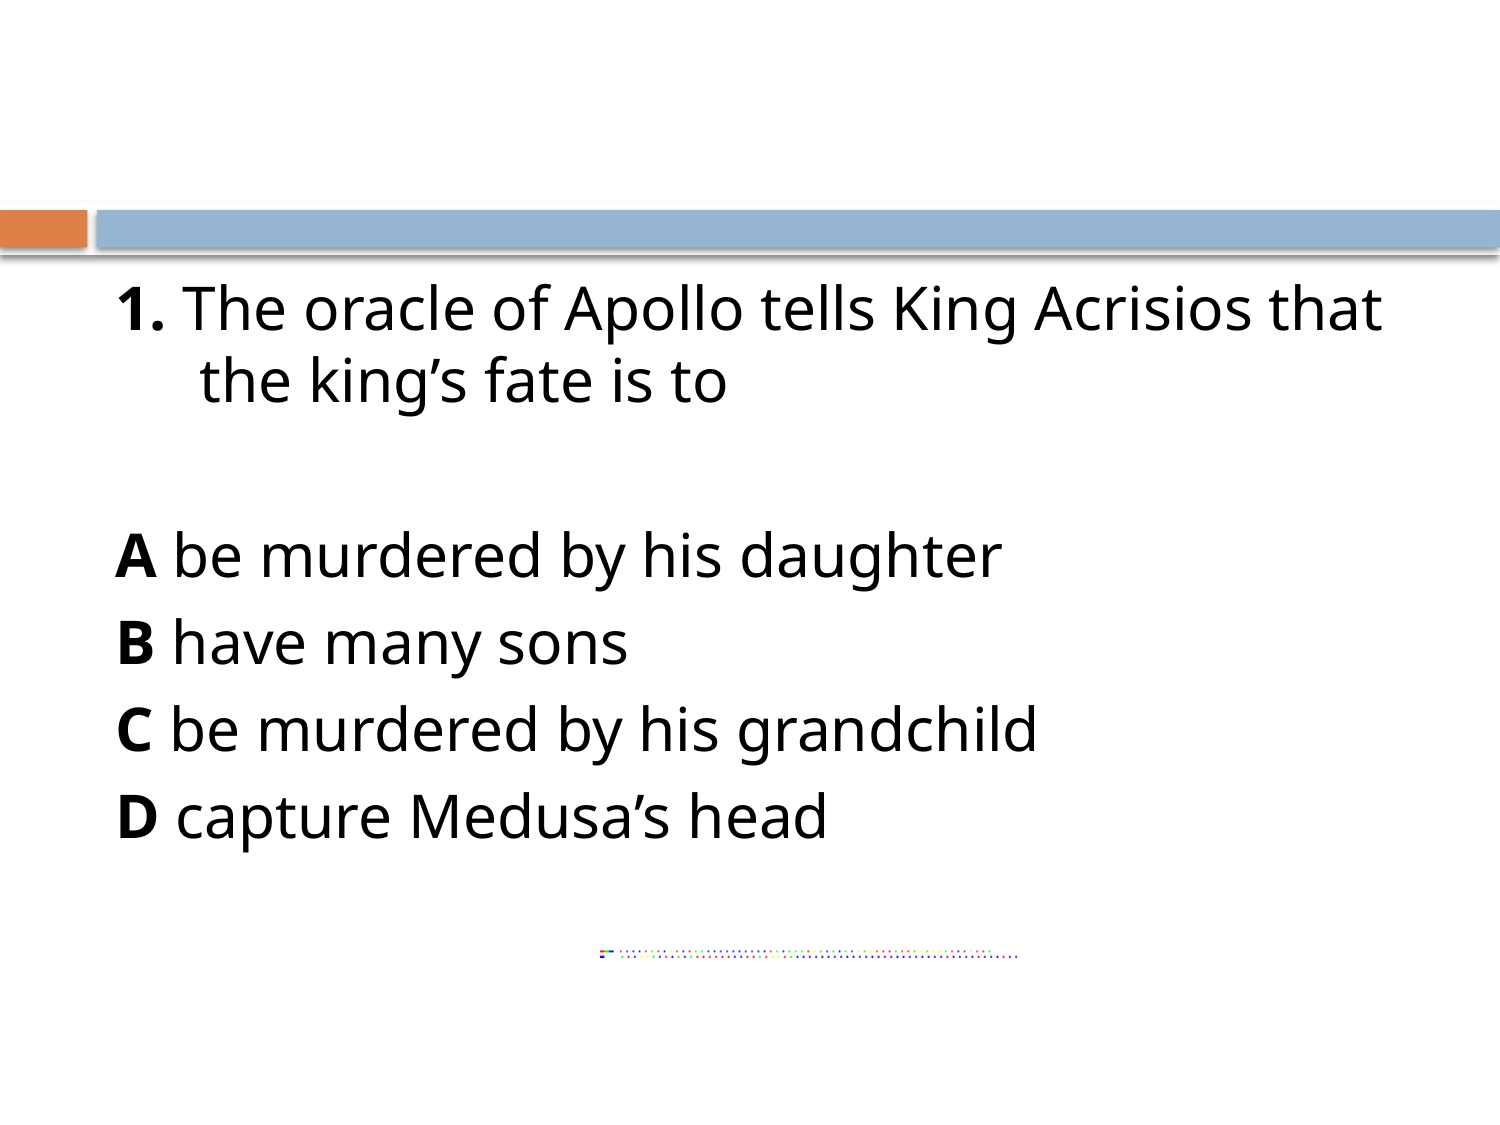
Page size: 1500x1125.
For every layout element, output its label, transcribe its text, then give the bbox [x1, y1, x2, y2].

list 1. The oracle of Apollo tells King Acrisios that the king’s fate is to A be murdered by his daughter B have many sons C be murdered by his grandchild D capture Medusa’s head [100, 262, 1438, 1000]
picture [599, 949, 1026, 959]
